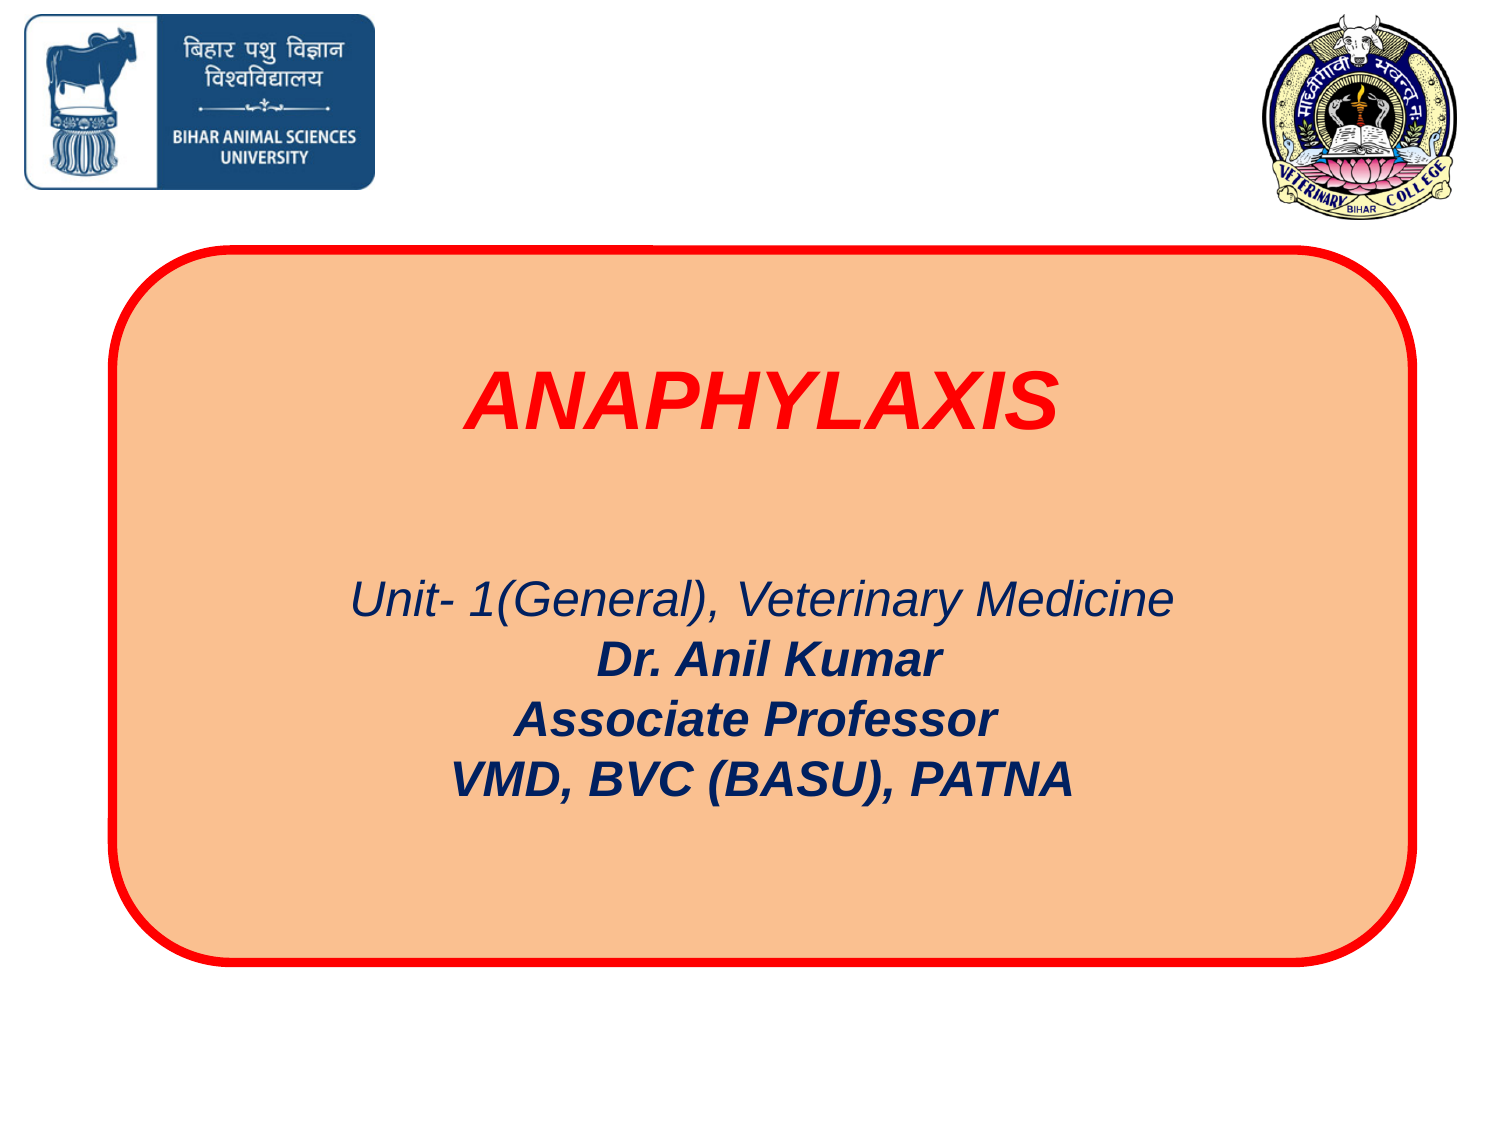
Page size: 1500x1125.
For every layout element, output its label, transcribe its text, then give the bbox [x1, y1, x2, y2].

picture [24, 14, 376, 190]
picture [1262, 14, 1457, 220]
text_box ANAPHYLAXIS Unit- 1(General), Veterinary Medicine Dr. Anil Kumar Associate Professor VMD, BVC (BASU), PATNA [110, 247, 1415, 965]
